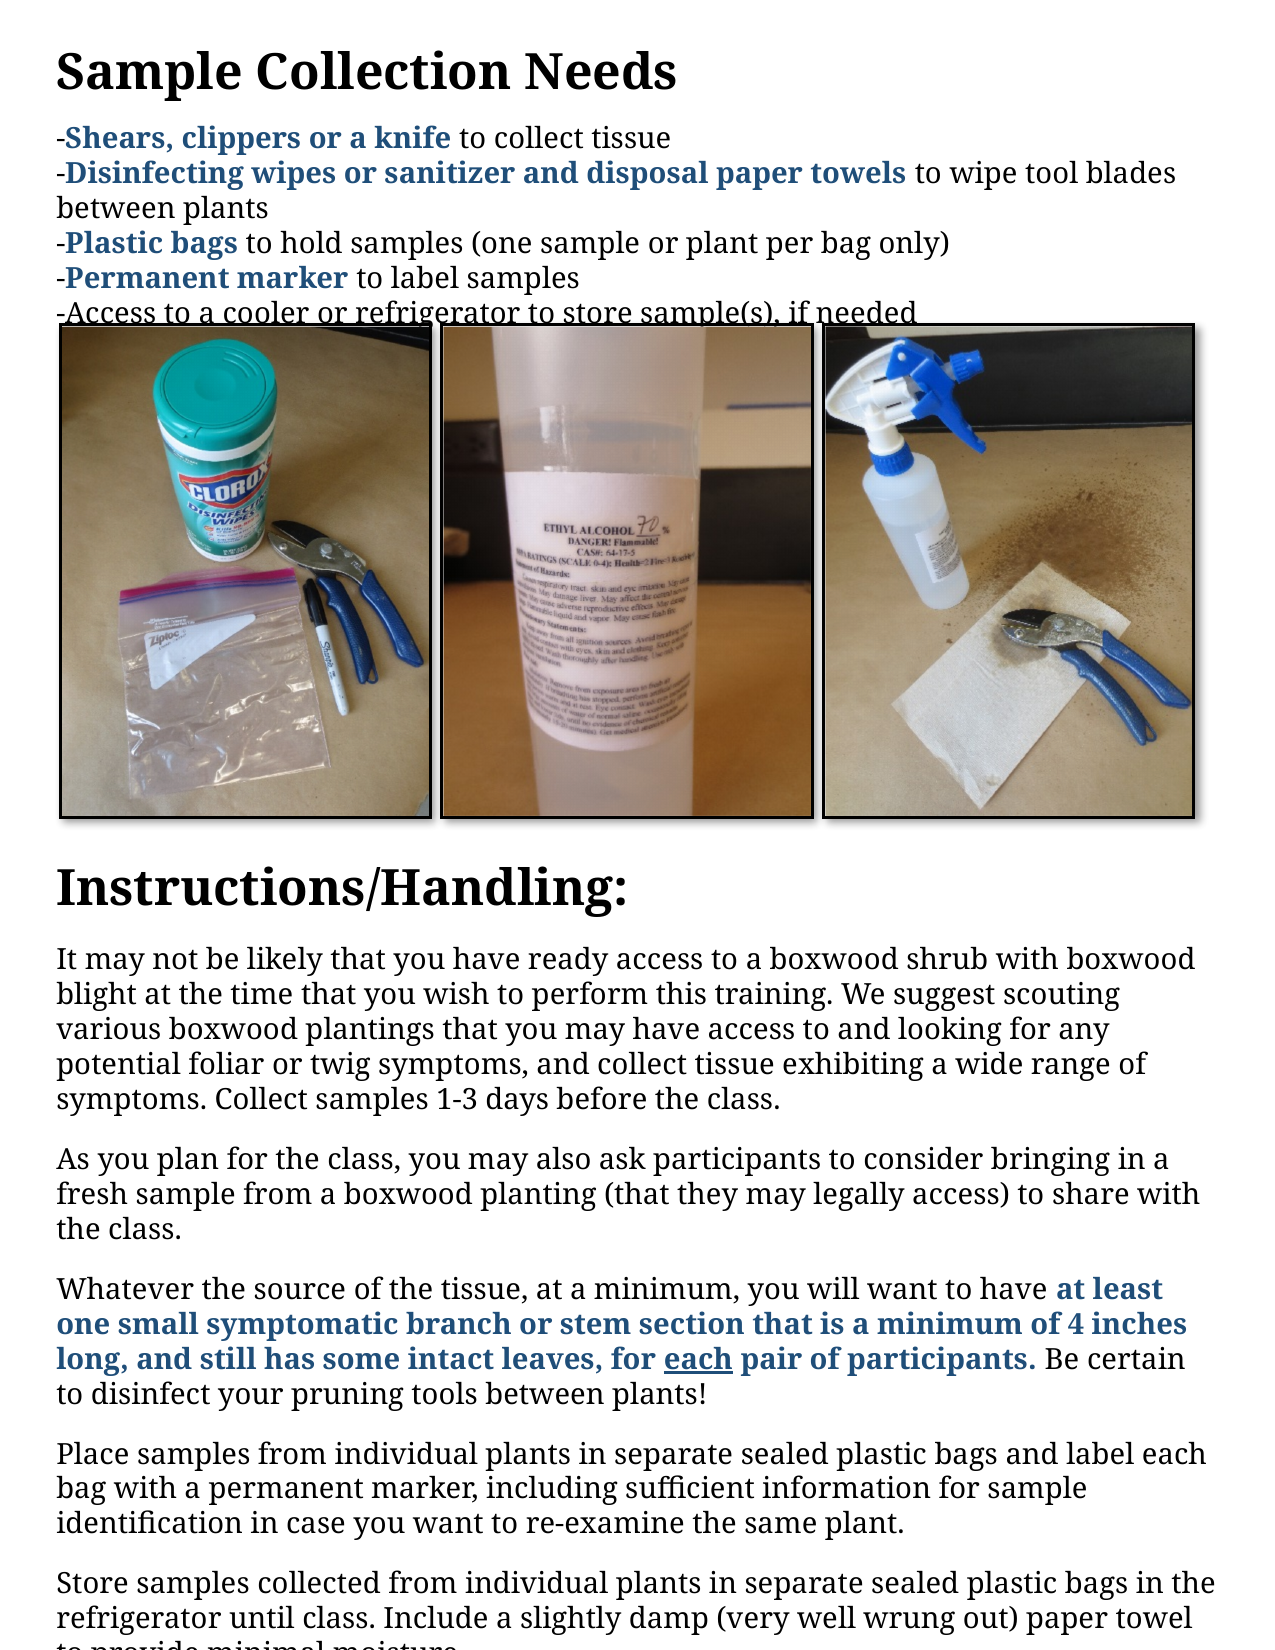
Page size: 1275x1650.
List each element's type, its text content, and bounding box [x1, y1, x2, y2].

picture [0, 327, 1254, 815]
text_box Sample Collection Needs -Shears, clippers or a knife to collect tissue -Disinfecting wipes or sanitizer and disposal paper towels to wipe tool blades between plants -Plastic bags to hold samples (one sample or plant per bag only) -Permanent marker to label samples -Access to a cooler or refrigerator to store sample(s), if needed [0, 32, 1275, 337]
text_box Instructions/Handling: It may not be likely that you have ready access to a boxwood shrub with boxwood blight at the time that you wish to perform this training. We suggest scouting various boxwood plantings that you may have access to and looking for any potential foliar or twig symptoms, and collect tissue exhibiting a wide range of symptoms. Collect samples 1-3 days before the class. As you plan for the class, you may also ask participants to consider bringing in a fresh sample from a boxwood planting (that they may legally access) to share with the class. Whatever the source of the tissue, at a minimum, you will want to have at least one small symptomatic branch or stem section that is a minimum of 4 inches long, and still has some intact leaves, for each pair of participants. Be certain to disinfect your pruning tools between plants! Place samples from individual plants in separate sealed plastic bags and label each bag with a permanent marker, including sufficient information for sample identification in case you want to re-examine the same plant. Store samples collected from individual plants in separate sealed plastic bags in the refrigerator until class. Include a slightly damp (very well wrung out) paper towel to provide minimal moisture. [0, 848, 1275, 1650]
